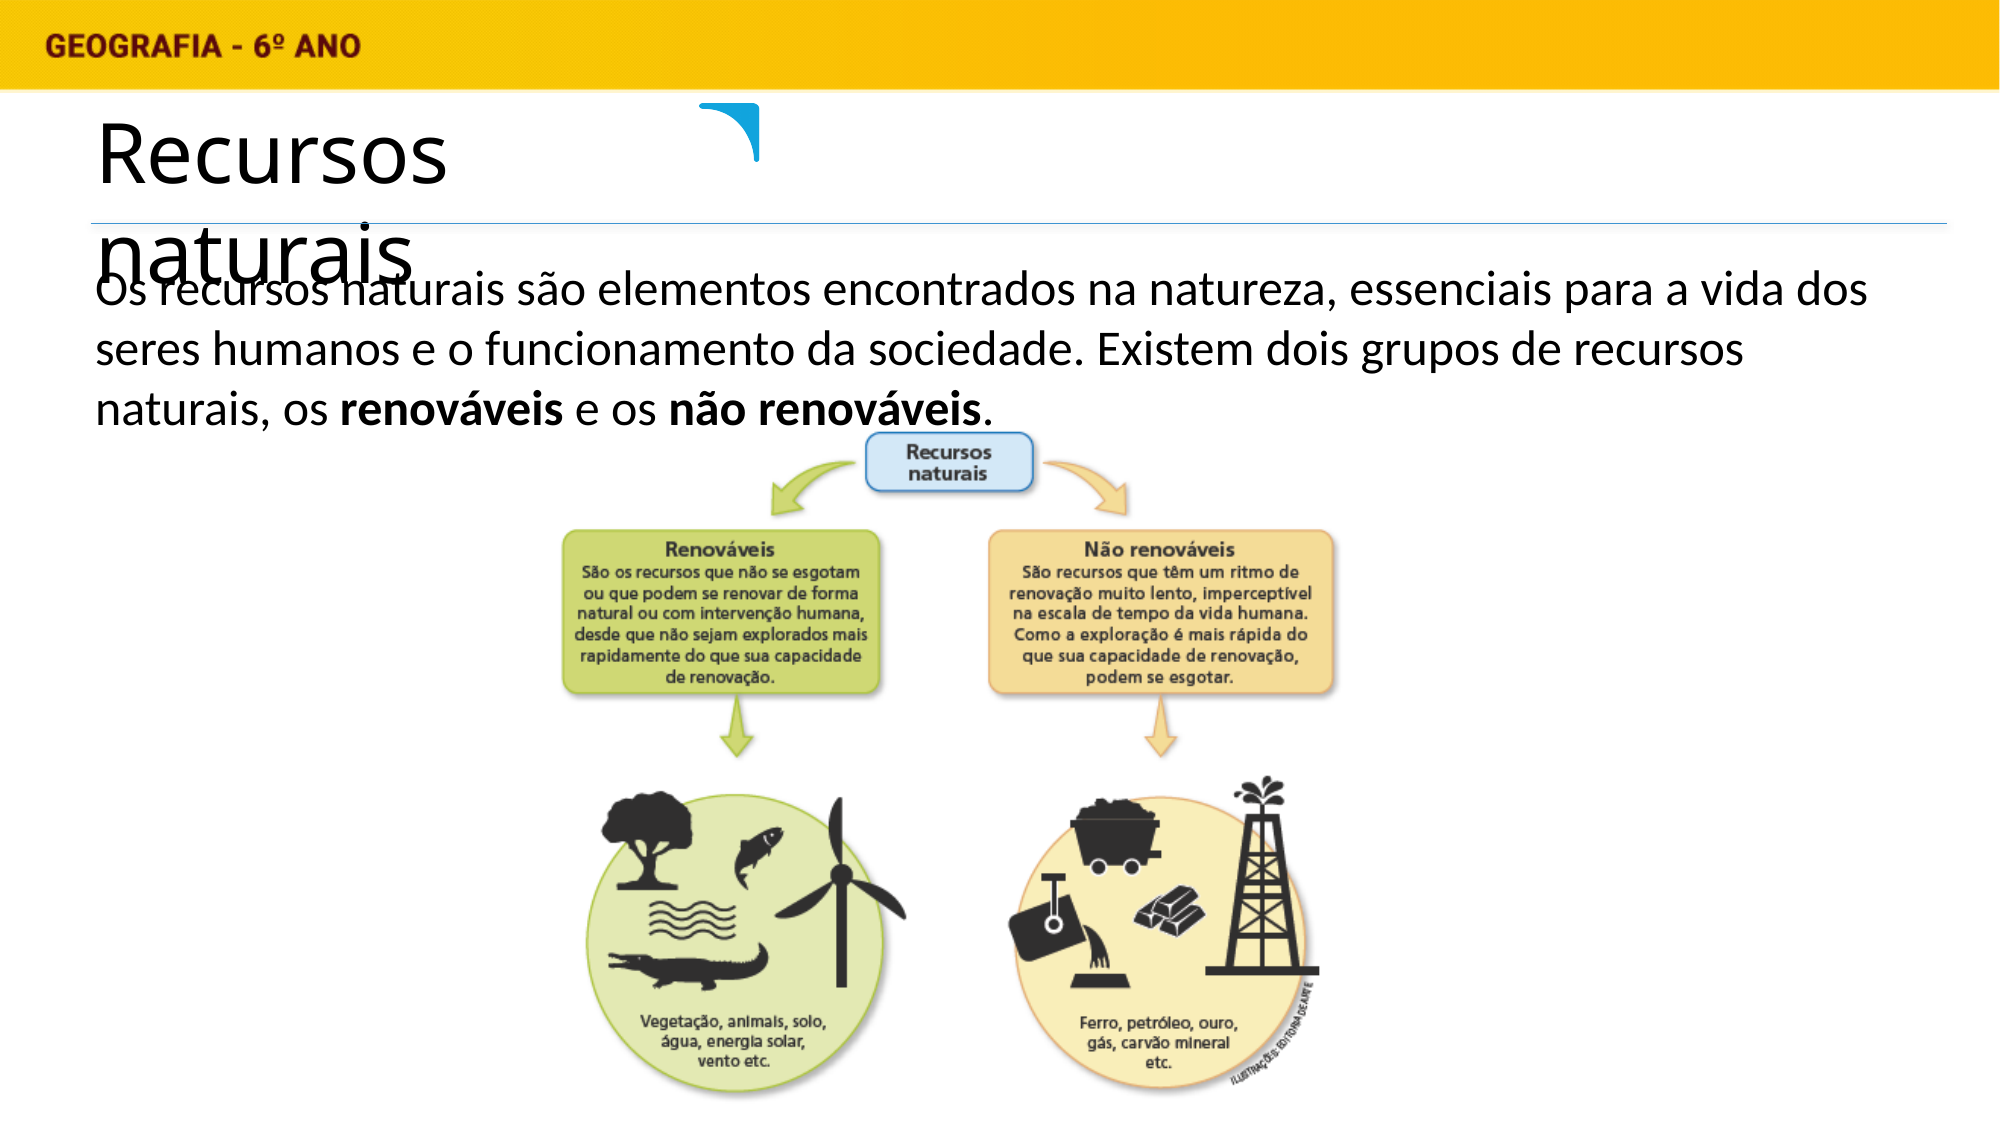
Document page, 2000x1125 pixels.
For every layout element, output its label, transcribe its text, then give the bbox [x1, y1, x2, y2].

text_box Os recursos naturais são elementos encontrados na natureza, essenciais para a vida dos seres humanos e o funcionamento da sociedade. Existem dois grupos de recursos naturais, os renováveis e os não renováveis. [80, 247, 1890, 443]
picture [544, 429, 1360, 1105]
text_box Recursos naturais [80, 104, 762, 247]
picture [694, 100, 762, 169]
picture [0, 0, 2000, 93]
